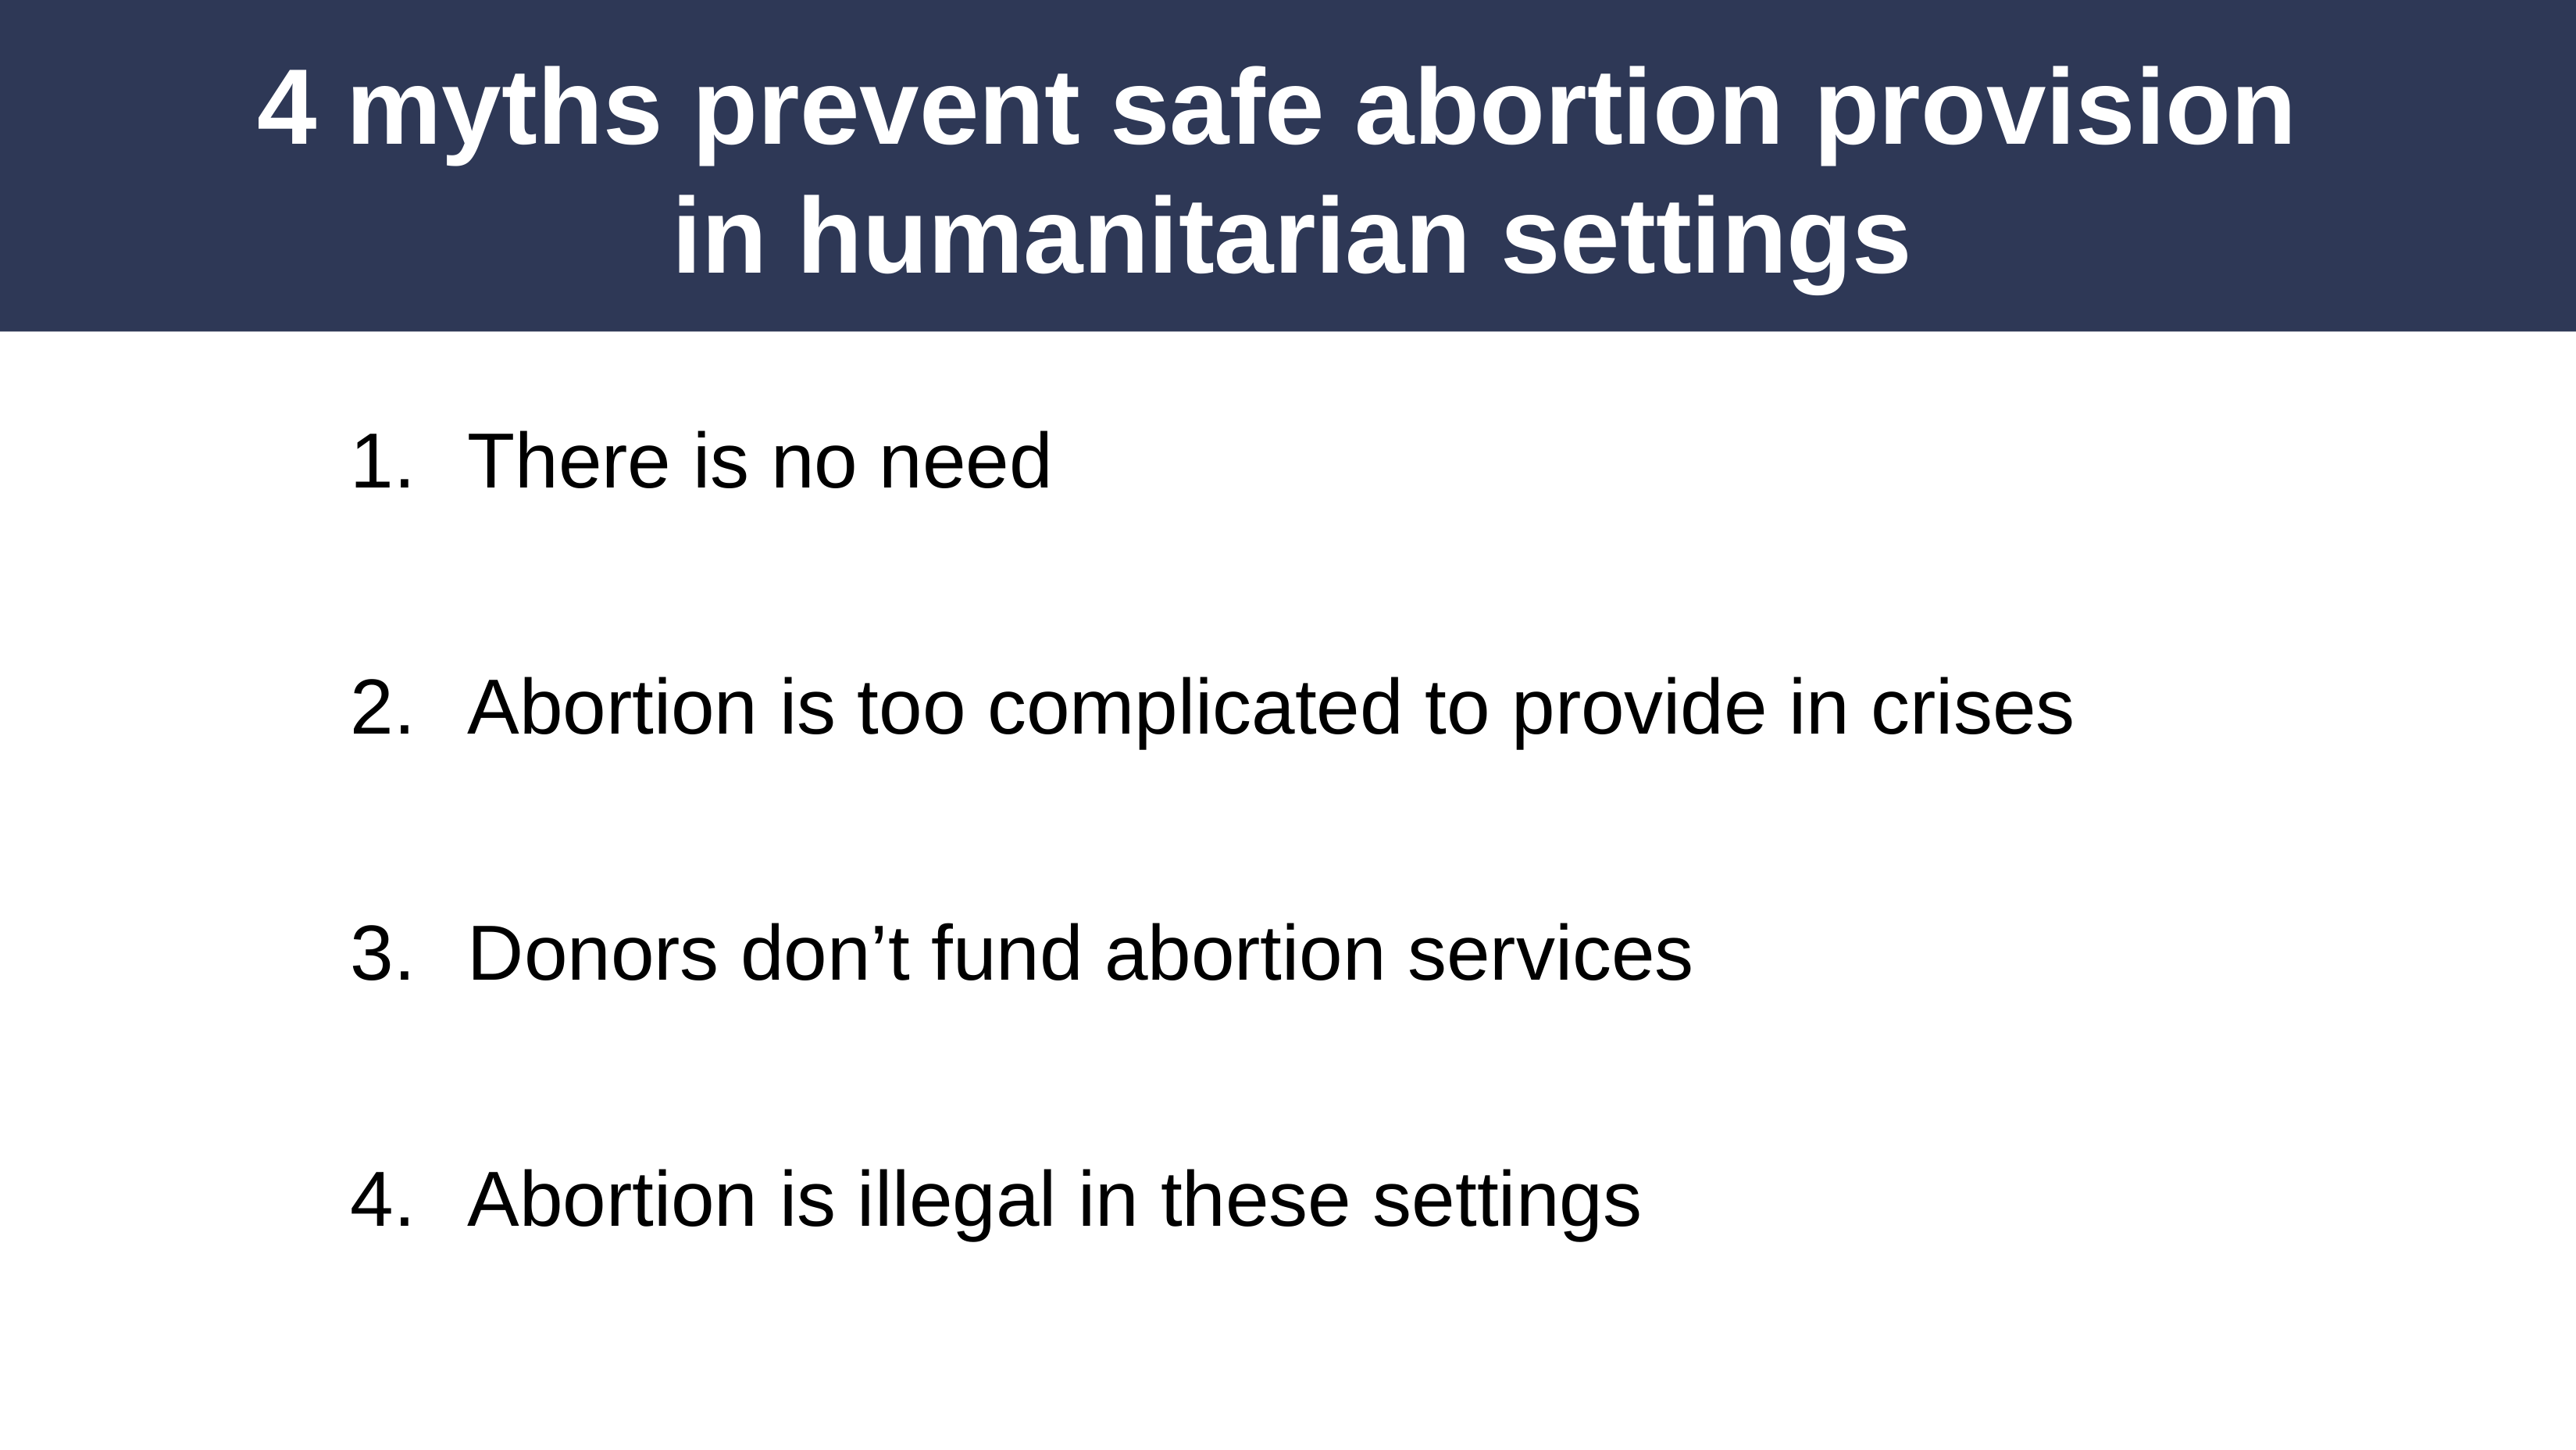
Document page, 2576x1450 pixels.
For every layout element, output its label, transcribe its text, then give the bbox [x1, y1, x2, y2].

title 4 myths prevent safe abortion provision in humanitarian settings [116, 35, 2470, 296]
list There is no need Abortion is too complicated to provide in crises Donors don’t fund abortion services Abortion is illegal in these settings [350, 410, 2225, 1405]
